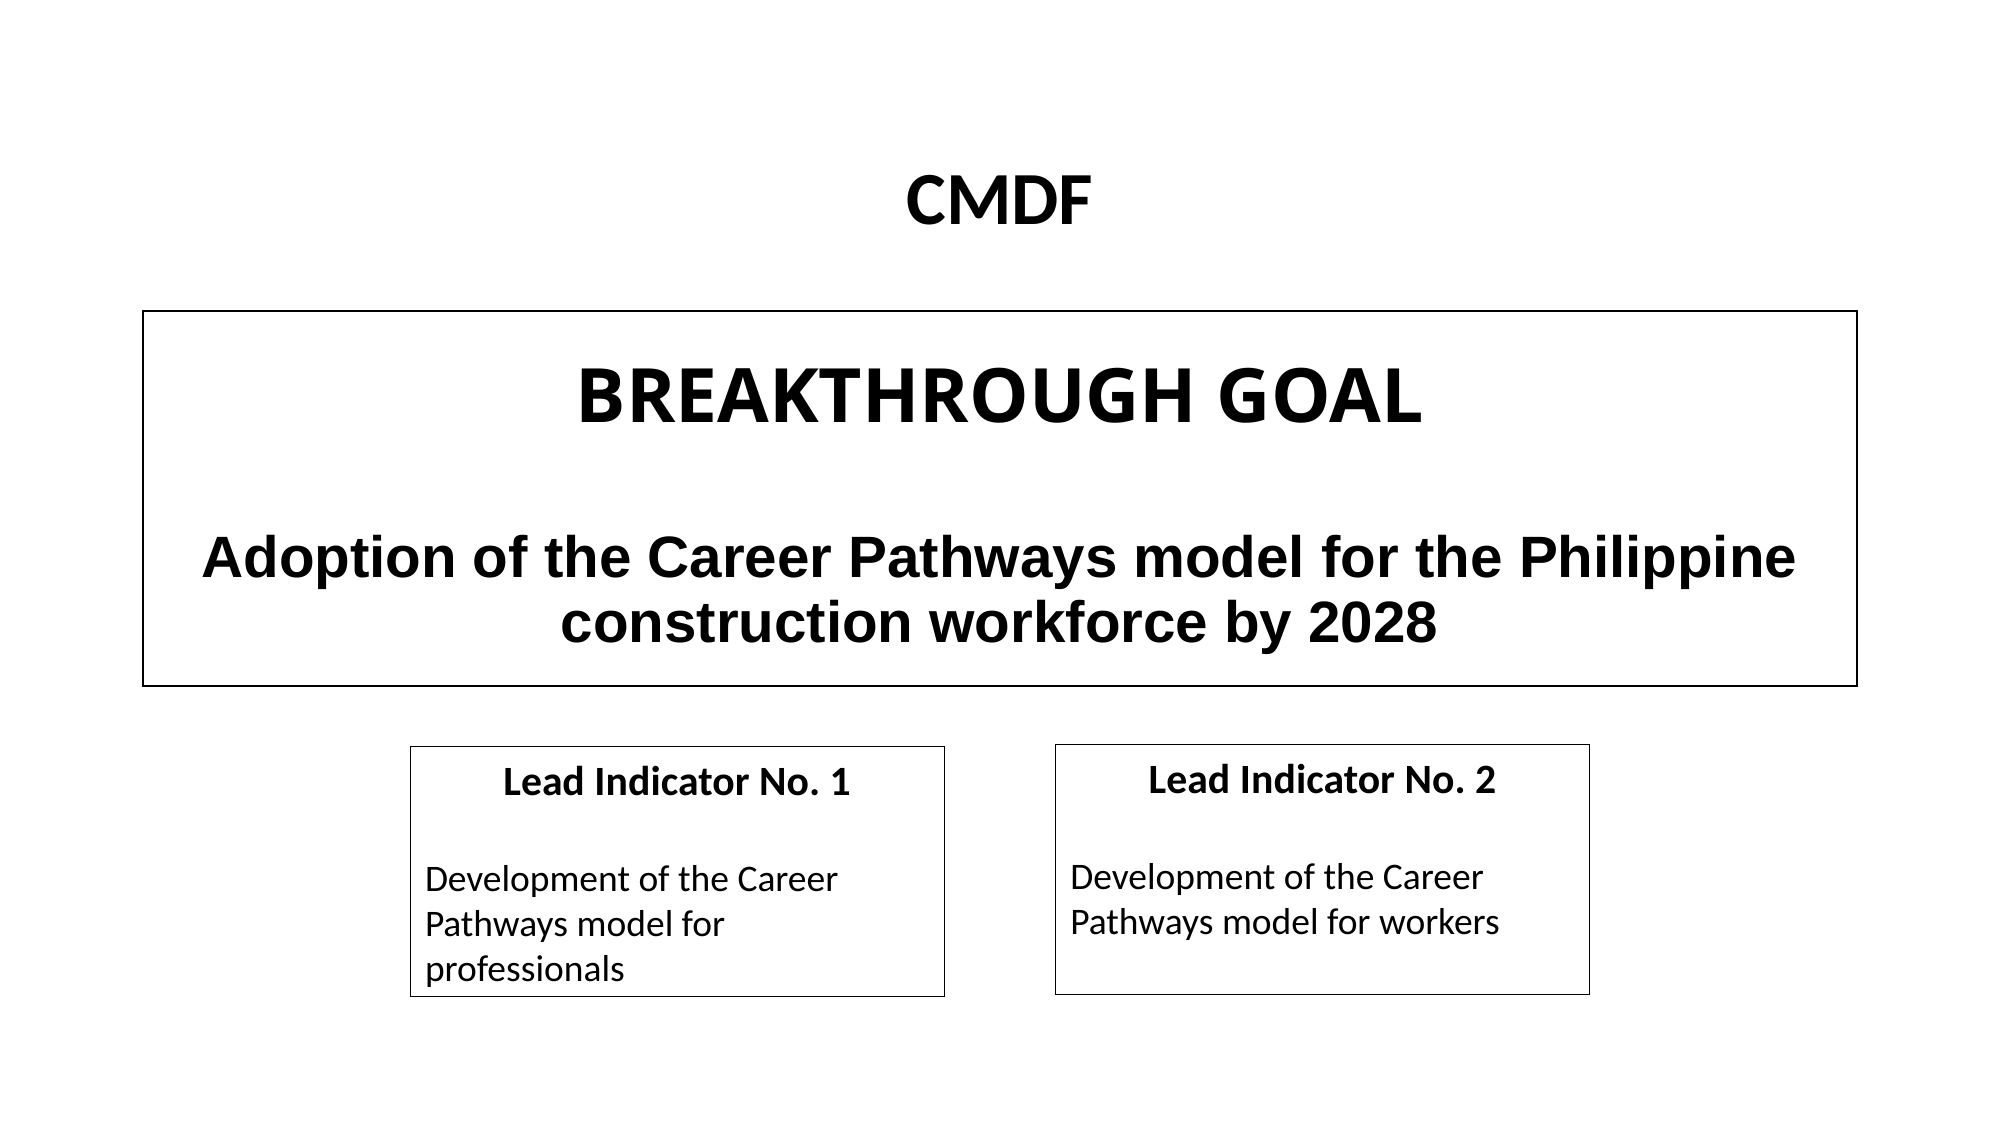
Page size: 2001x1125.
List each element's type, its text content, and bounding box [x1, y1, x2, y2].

text_box CMDF [891, 142, 1109, 247]
table_header BREAKTHROUGH GOAL Adoption of the Career Pathways model for the Philippine construction workforce by 2028 [144, 312, 1856, 685]
text_box Lead Indicator No. 1 Development of the Career Pathways model for professionals [410, 746, 945, 997]
text_box Lead Indicator No. 2 Development of the Career Pathways model for workers [1055, 744, 1590, 995]
